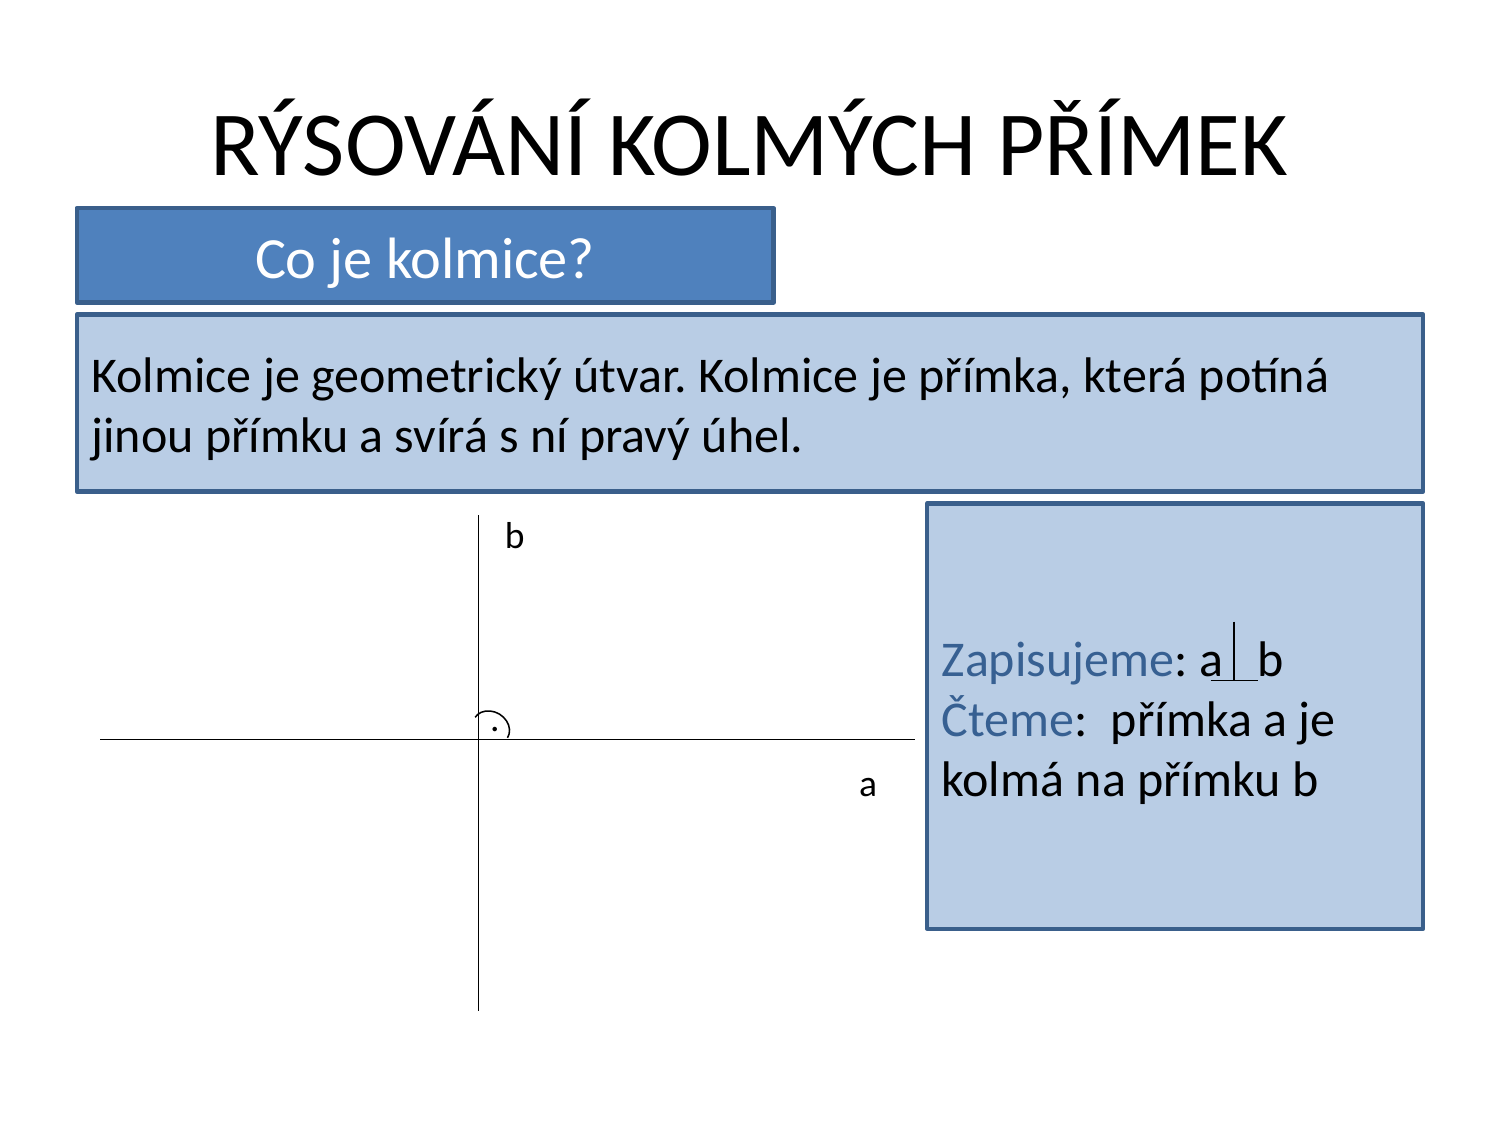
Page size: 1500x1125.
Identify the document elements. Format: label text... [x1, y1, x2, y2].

text_box Zapisujeme: a b Čteme: přímka a je kolmá na přímku b [925, 501, 1425, 931]
text_box . [475, 686, 511, 739]
title RÝSOVÁNÍ KOLMÝCH PŘÍMEK [75, 45, 1425, 233]
text_box b [490, 503, 597, 564]
text_box Co je kolmice? [75, 206, 776, 305]
text_box Kolmice je geometrický útvar. Kolmice je přímka, která potíná jinou přímku a svírá s ní pravý úhel. [75, 312, 1425, 494]
text_box a [844, 751, 925, 812]
